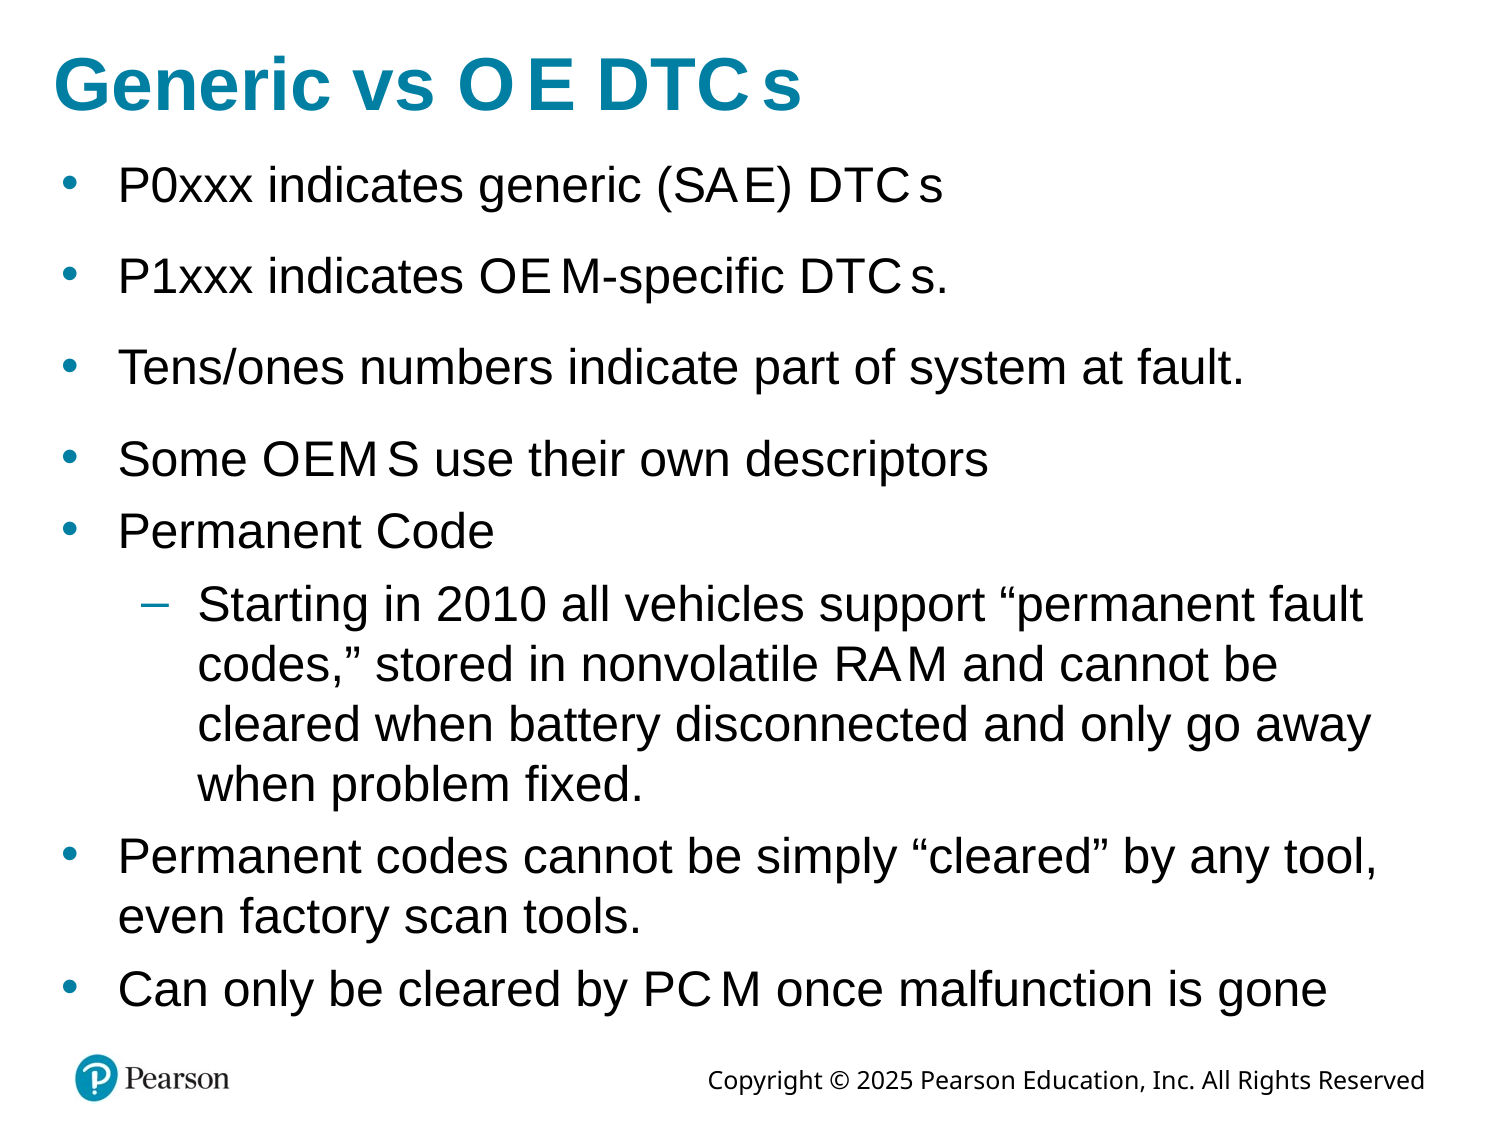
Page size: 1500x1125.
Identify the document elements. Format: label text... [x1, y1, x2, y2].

list P0xxx indicates generic (S A E) D T C s P1xxx indicates O E M-specific D T C s. Tens/ones numbers indicate part of system at fault. Some O E M S use their own descriptors Permanent Code Starting in 2010 all vehicles support “permanent fault codes,” stored in nonvolatile R A M and cannot be cleared when battery disconnected and only go away when problem fixed. Permanent codes cannot be simply “cleared” by any tool, even factory scan tools. Can only be cleared by P C M once malfunction is gone [61, 149, 1425, 1020]
title Generic vs O E D T C s [53, 0, 1425, 177]
picture [74, 1053, 230, 1104]
